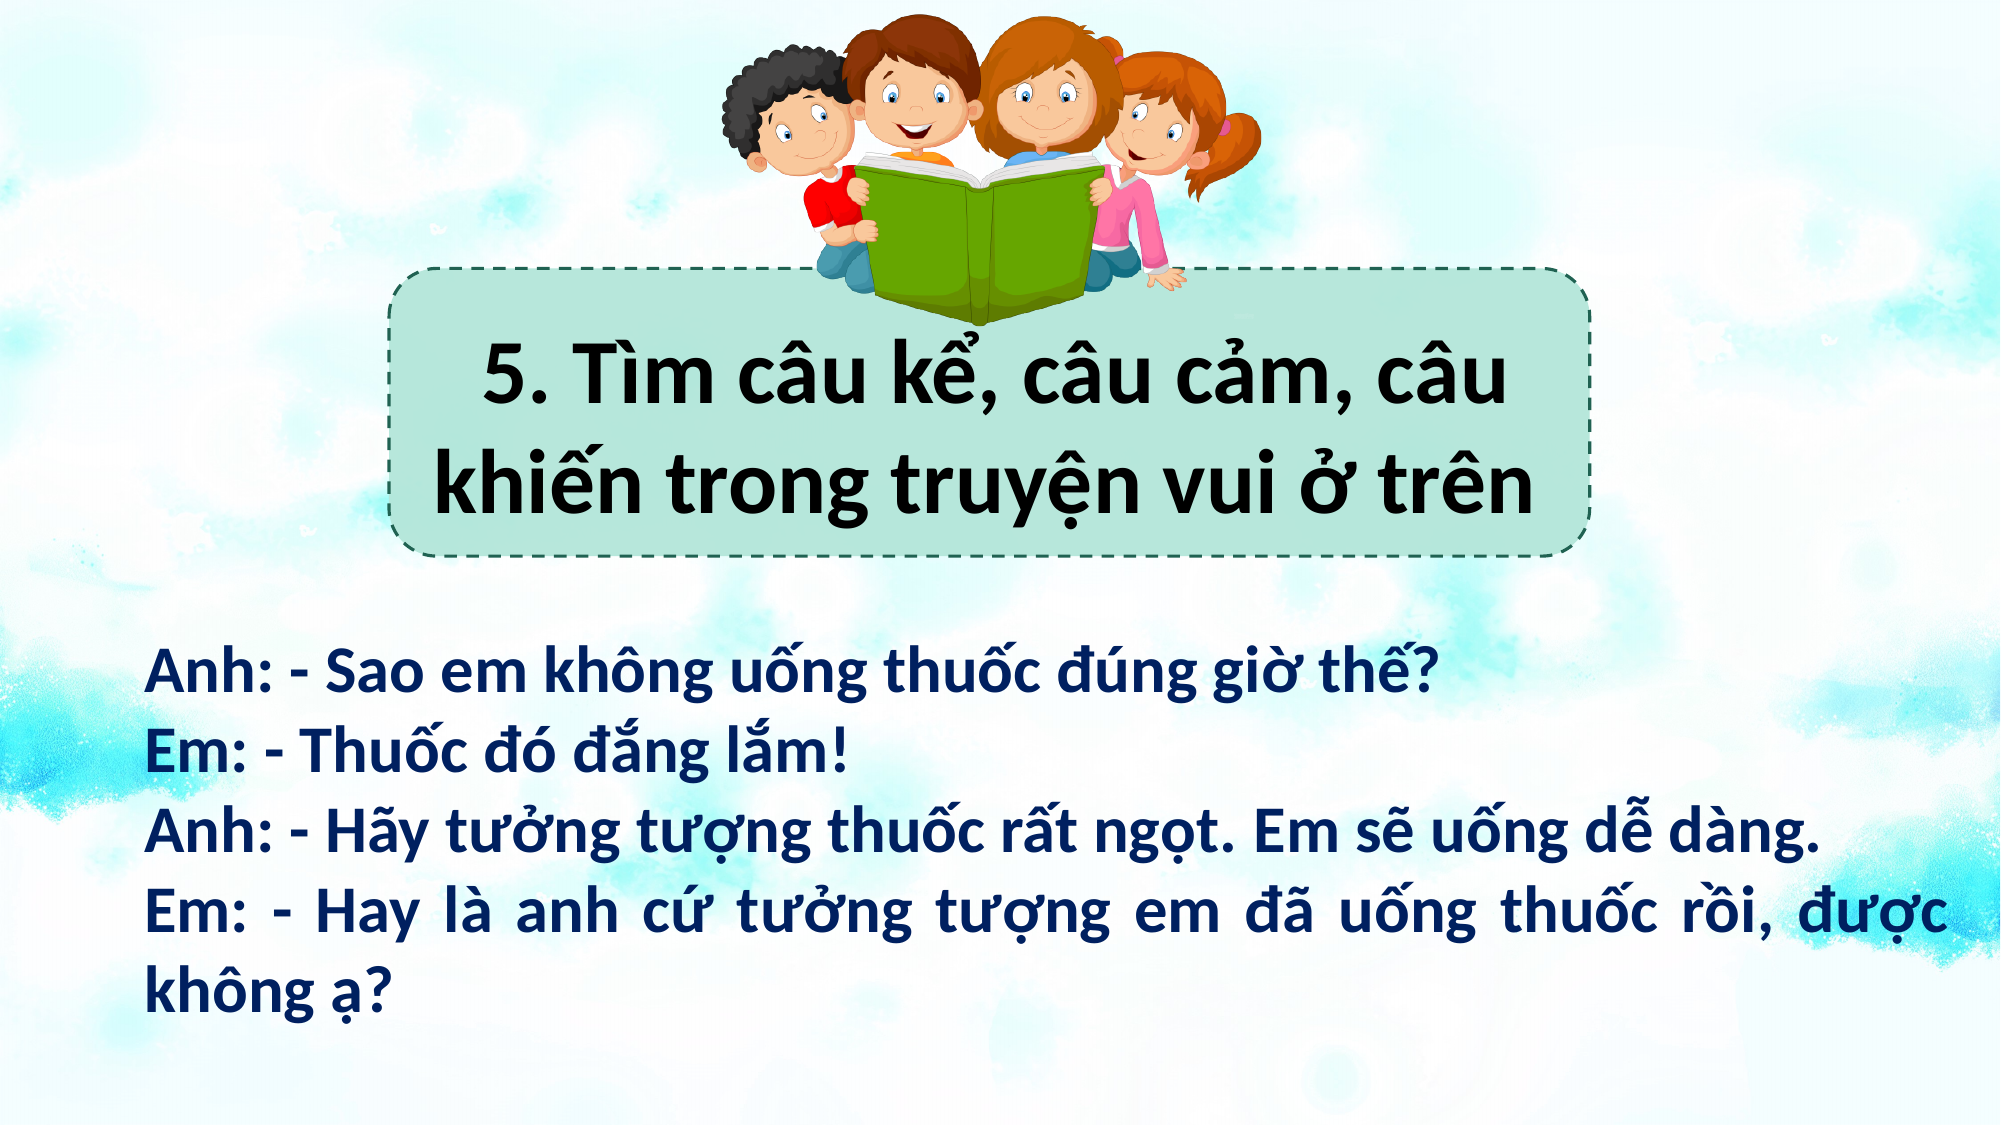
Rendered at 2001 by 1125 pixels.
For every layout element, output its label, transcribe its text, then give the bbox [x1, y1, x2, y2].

picture [0, 0, 2001, 1125]
text_box [400, 539, 1582, 559]
text_box Anh: - Sao em không uống thuốc đúng giờ thế? Em: - Thuốc đó đắng lắm! Anh: - Hãy tưởng tượng thuốc rất ngọt. Em sẽ uống dễ dàng. Em: - Hay là anh cứ tưởng tượng em đã uống thuốc rồi, được không ạ? [129, 618, 1966, 1034]
text_box 5. Tìm câu kể, câu cảm, câu khiến trong truyện vui ở trên [396, 304, 1595, 539]
text_box [386, 266, 713, 537]
text_box [1266, 266, 1591, 304]
